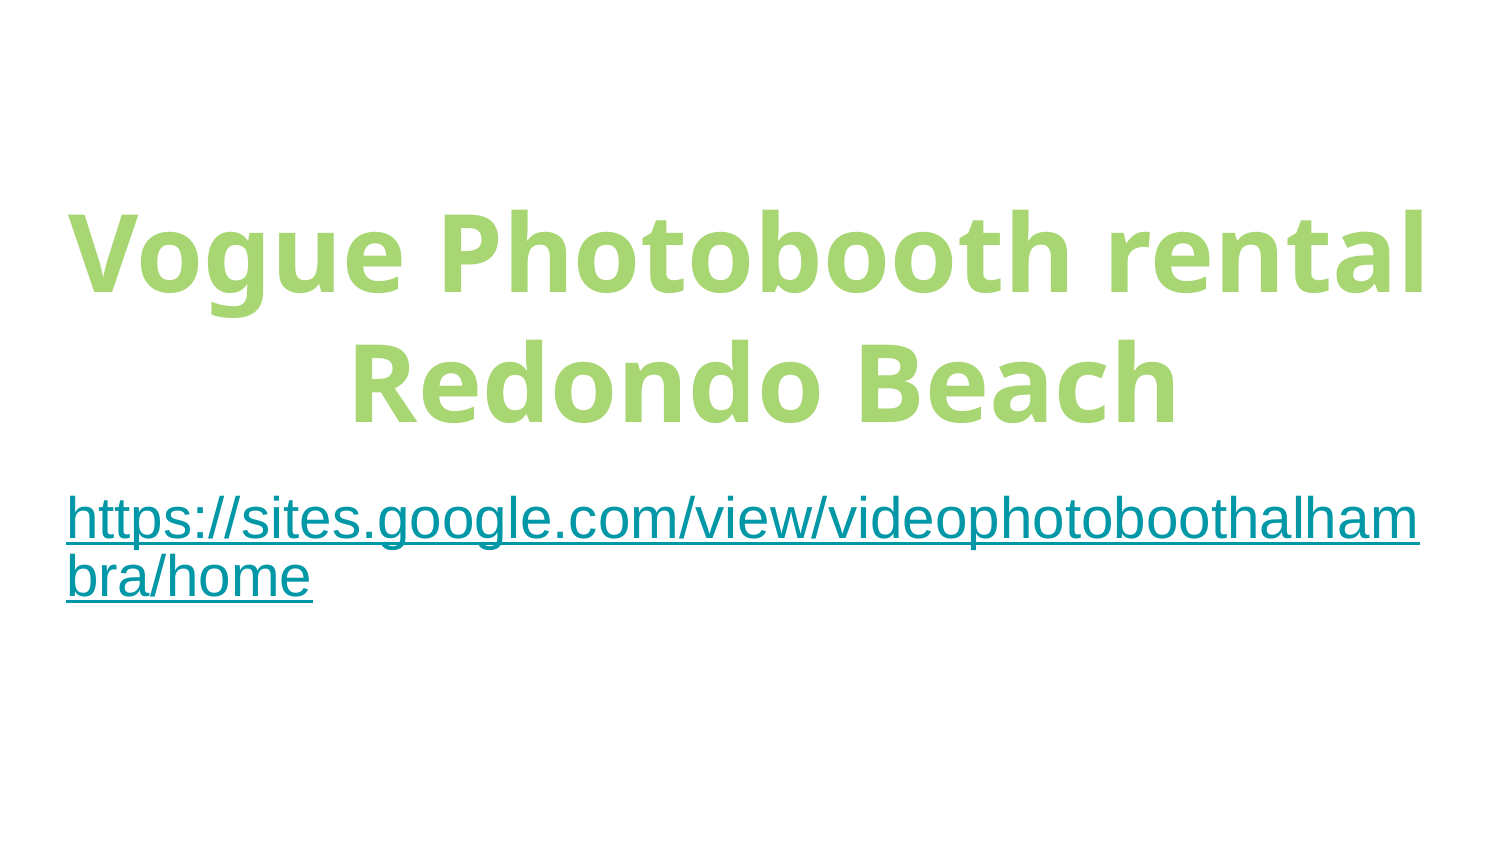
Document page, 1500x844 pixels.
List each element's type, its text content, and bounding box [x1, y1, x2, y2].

title Vogue Photobooth rental Redondo Beach [51, 122, 1449, 459]
subtitle https://sites.google.com/view/videophotoboothalhambra/home [51, 464, 1449, 595]
